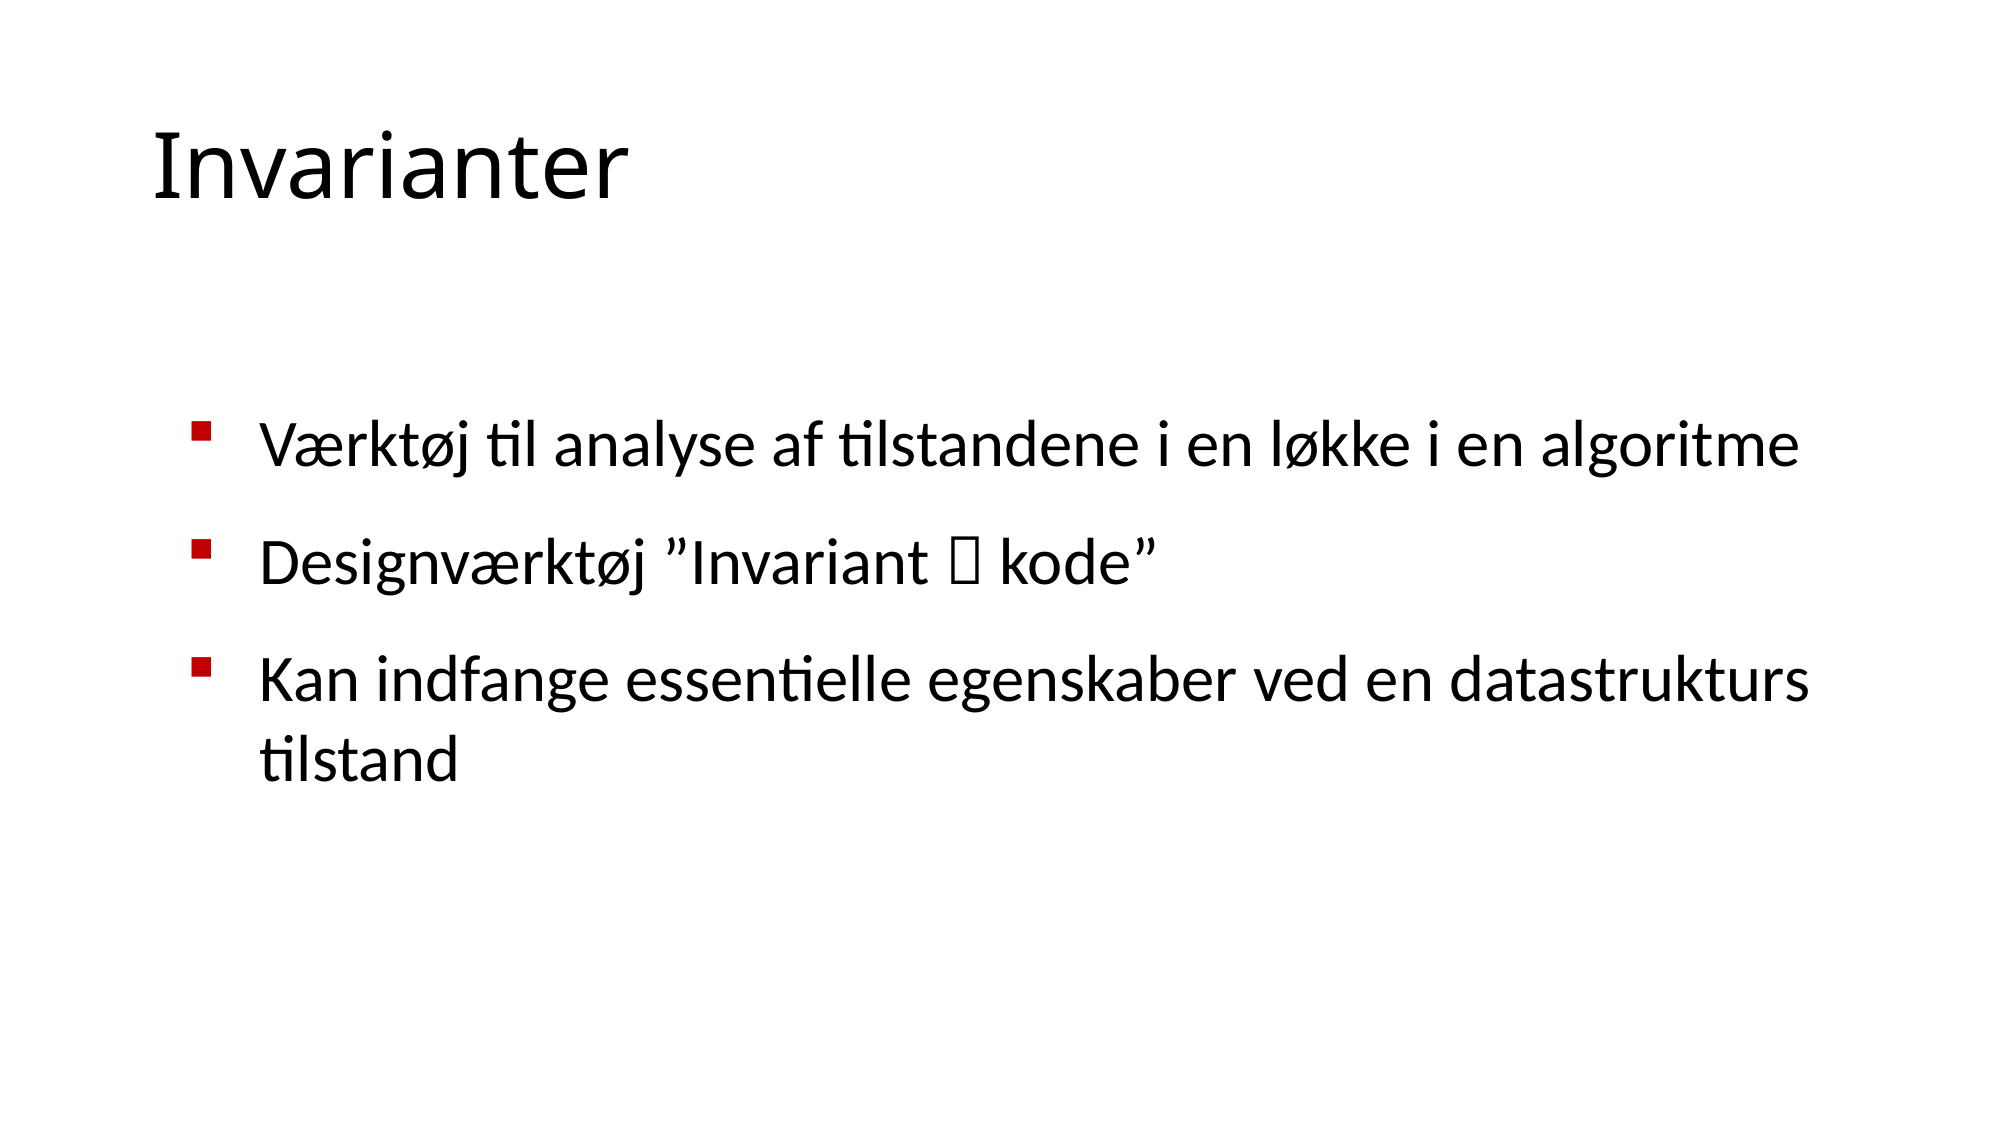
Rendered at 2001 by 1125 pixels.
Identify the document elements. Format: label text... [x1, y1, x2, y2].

title Invarianter [137, 59, 1863, 278]
list Værktøj til analyse af tilstandene i en løkke i en algoritme Designværktøj ”Invariant  kode” Kan indfange essentielle egenskaber ved en datastrukturs tilstand [96, 392, 1863, 882]
